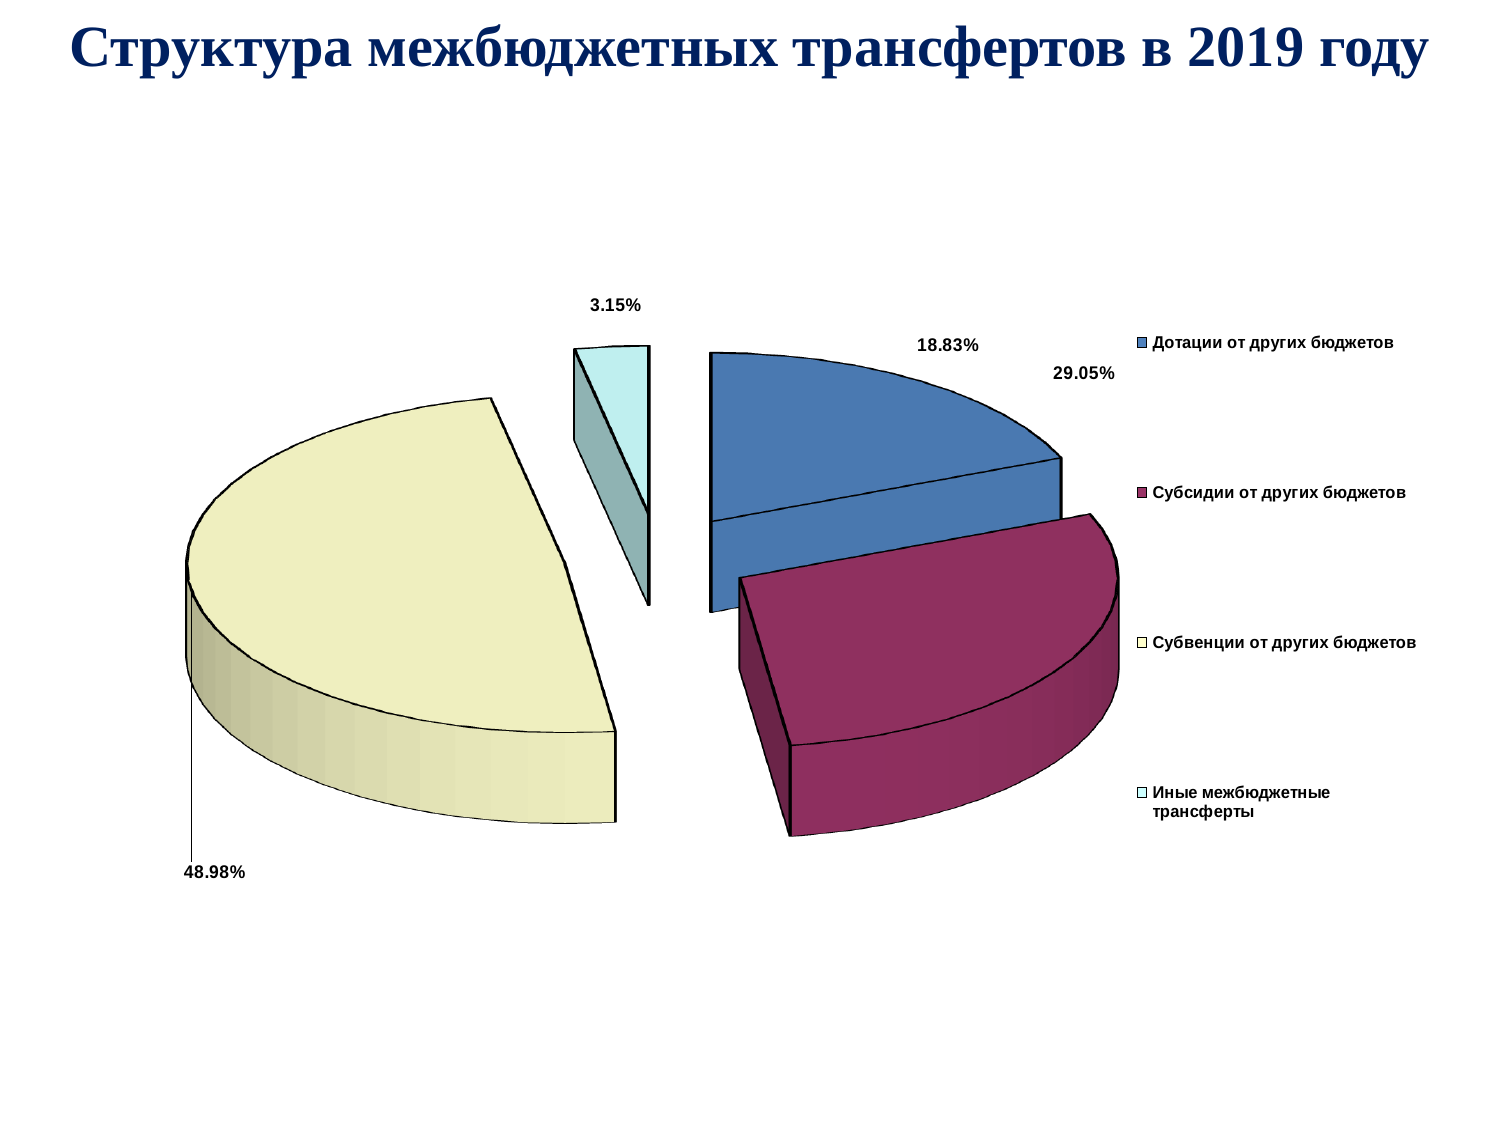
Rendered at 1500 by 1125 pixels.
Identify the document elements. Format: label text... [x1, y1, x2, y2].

chart [128, 128, 1430, 1009]
text_box Структура межбюджетных трансфертов в 2019 году [0, 0, 1500, 86]
